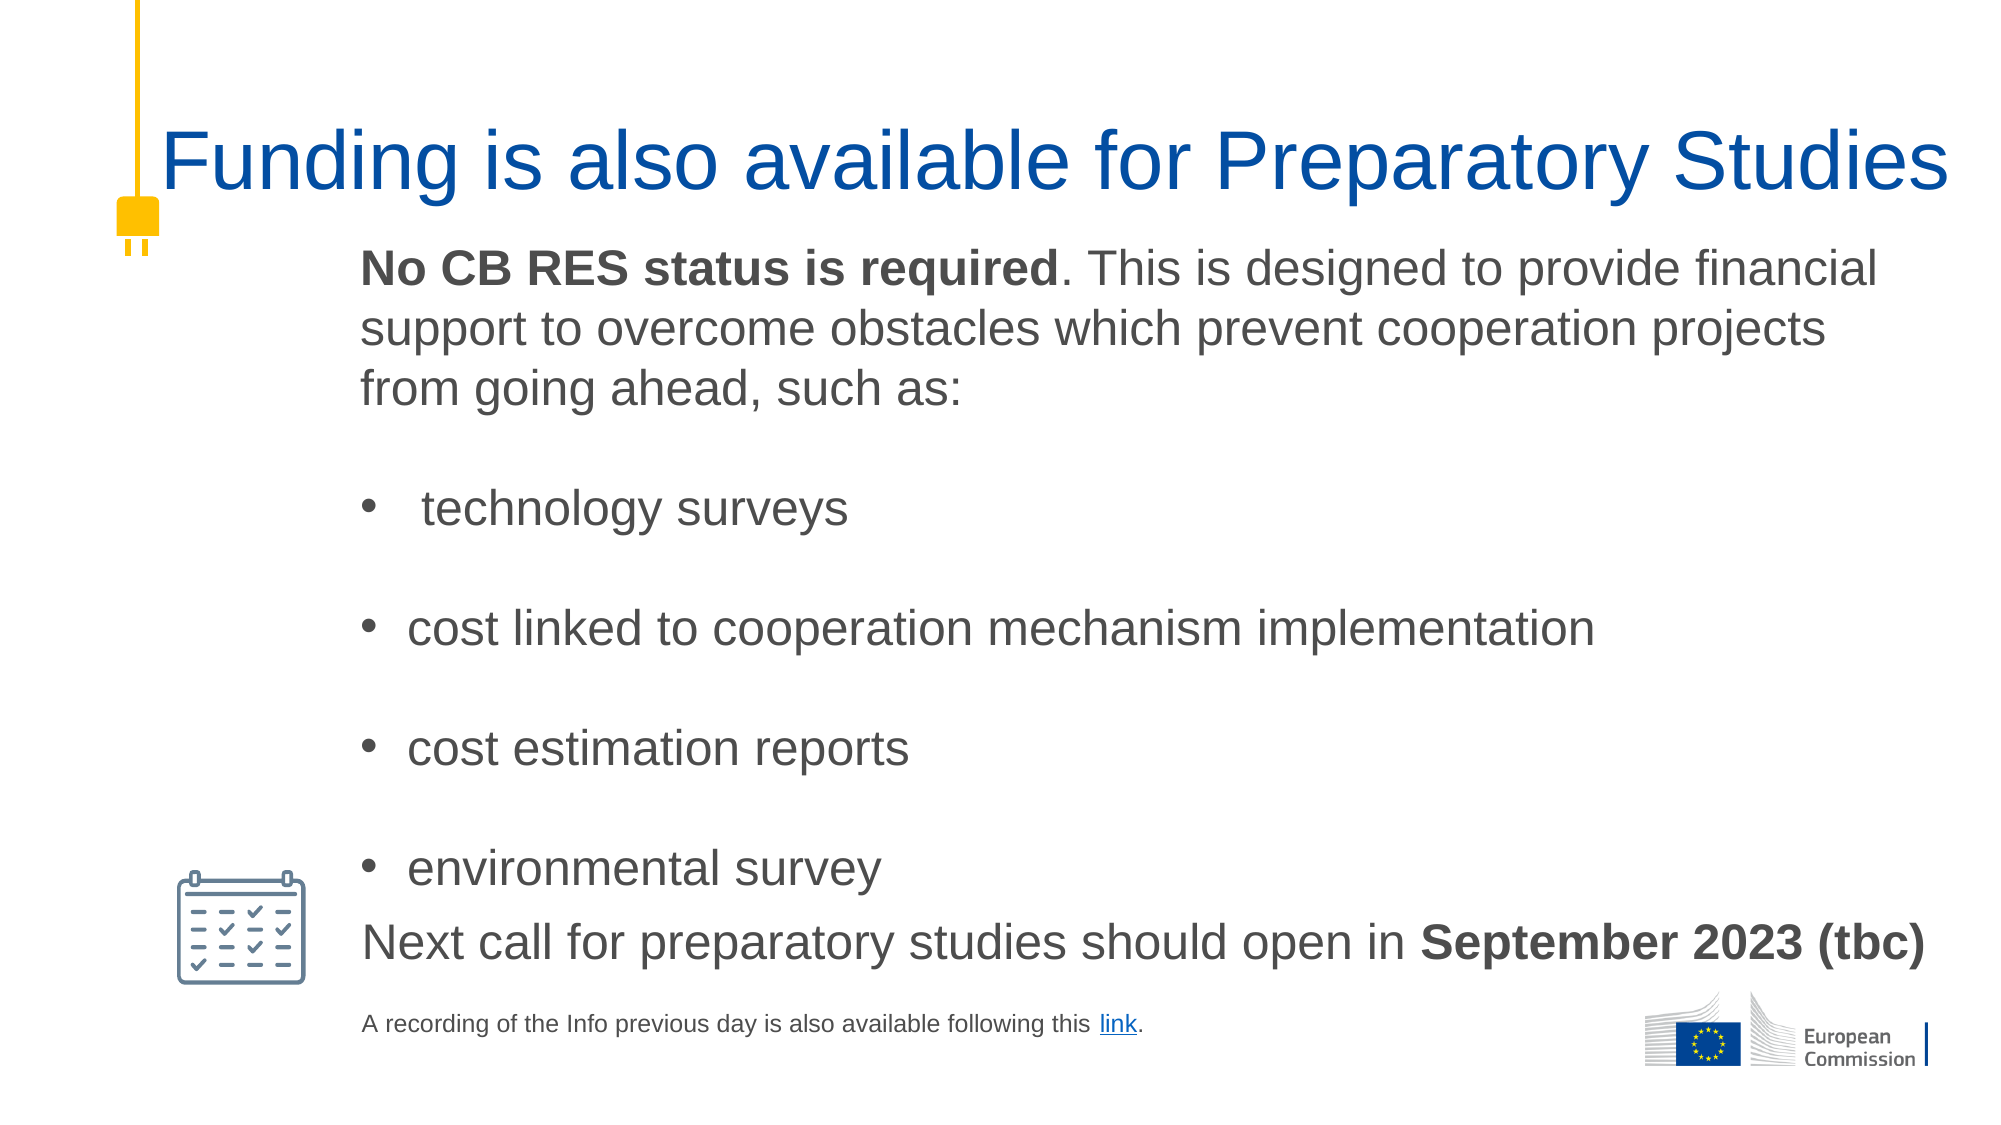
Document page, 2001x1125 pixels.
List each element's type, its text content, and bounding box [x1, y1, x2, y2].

text_box No CB RES status is required. This is designed to provide financial support to overcome obstacles which prevent cooperation projects from going ahead, such as: technology surveys cost linked to cooperation mechanism implementation cost estimation reports environmental survey [345, 228, 1914, 903]
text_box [177, 869, 306, 985]
list Next call for preparatory studies should open in September 2023 (tbc) A recording of the Info previous day is also available following this link. [346, 902, 2000, 1001]
title Funding is also available for Preparatory Studies [145, 79, 1973, 208]
picture [1645, 1001, 1928, 1066]
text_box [108, 205, 168, 248]
